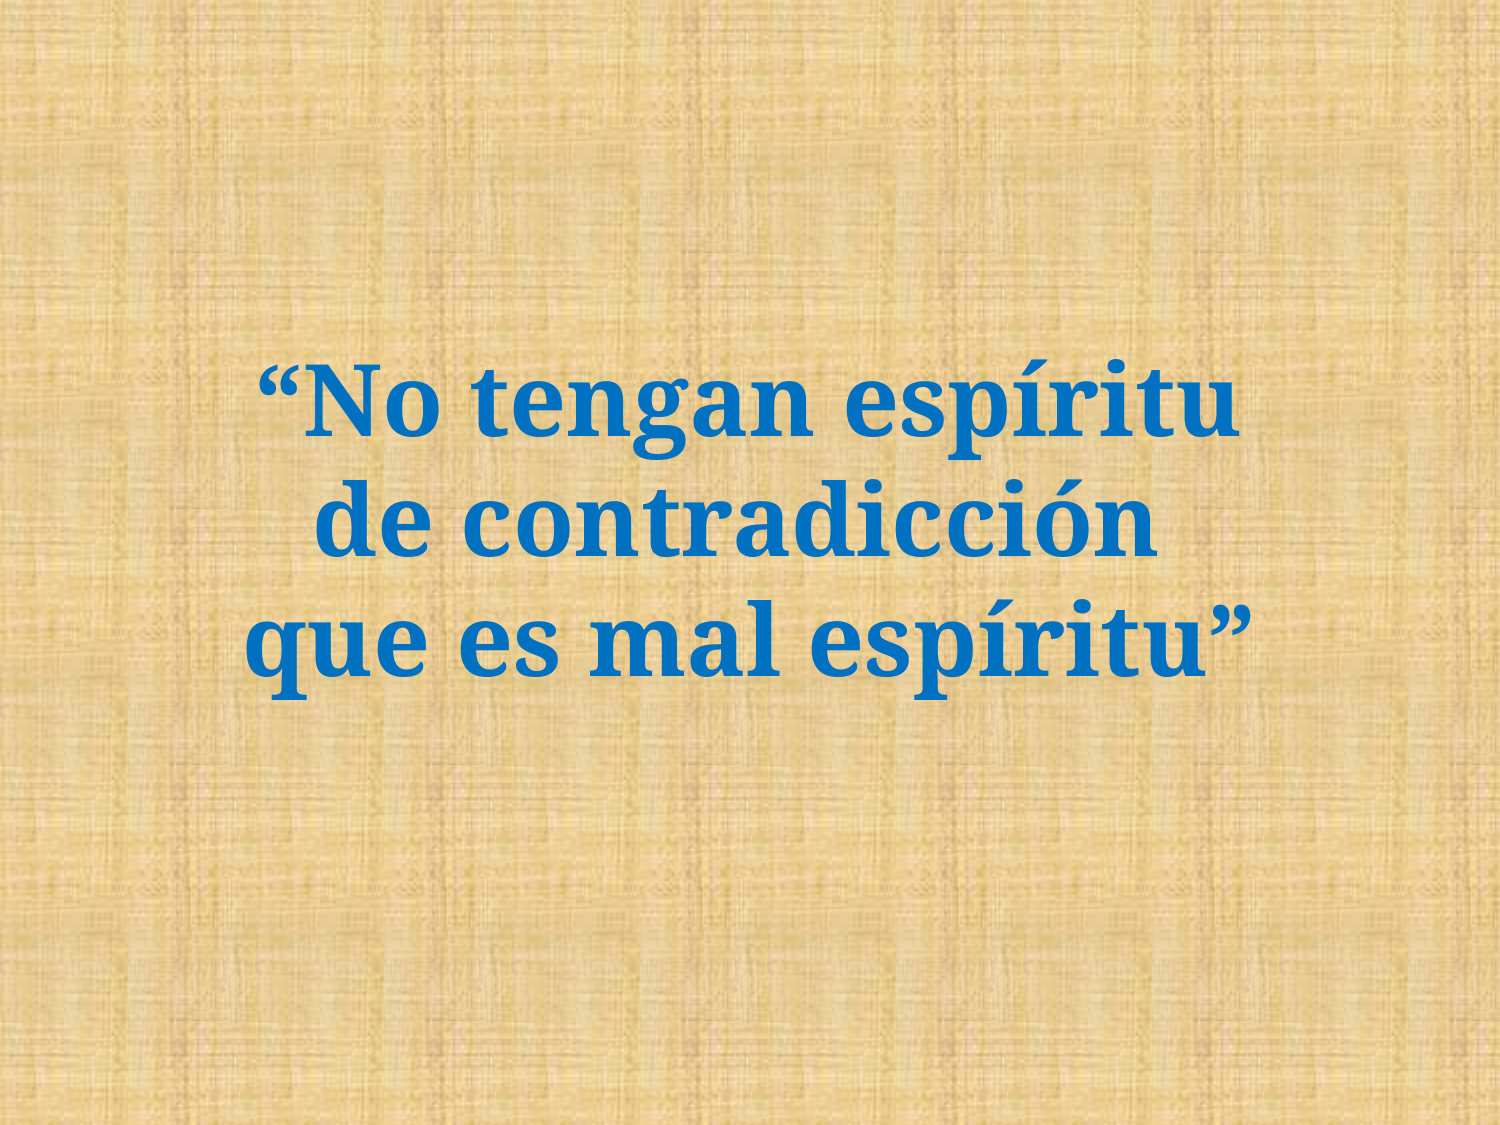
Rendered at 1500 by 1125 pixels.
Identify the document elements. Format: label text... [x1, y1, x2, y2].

title “No tengan espíritu de contradicción que es mal espíritu” [75, 45, 1425, 988]
picture [0, 0, 1500, 1125]
